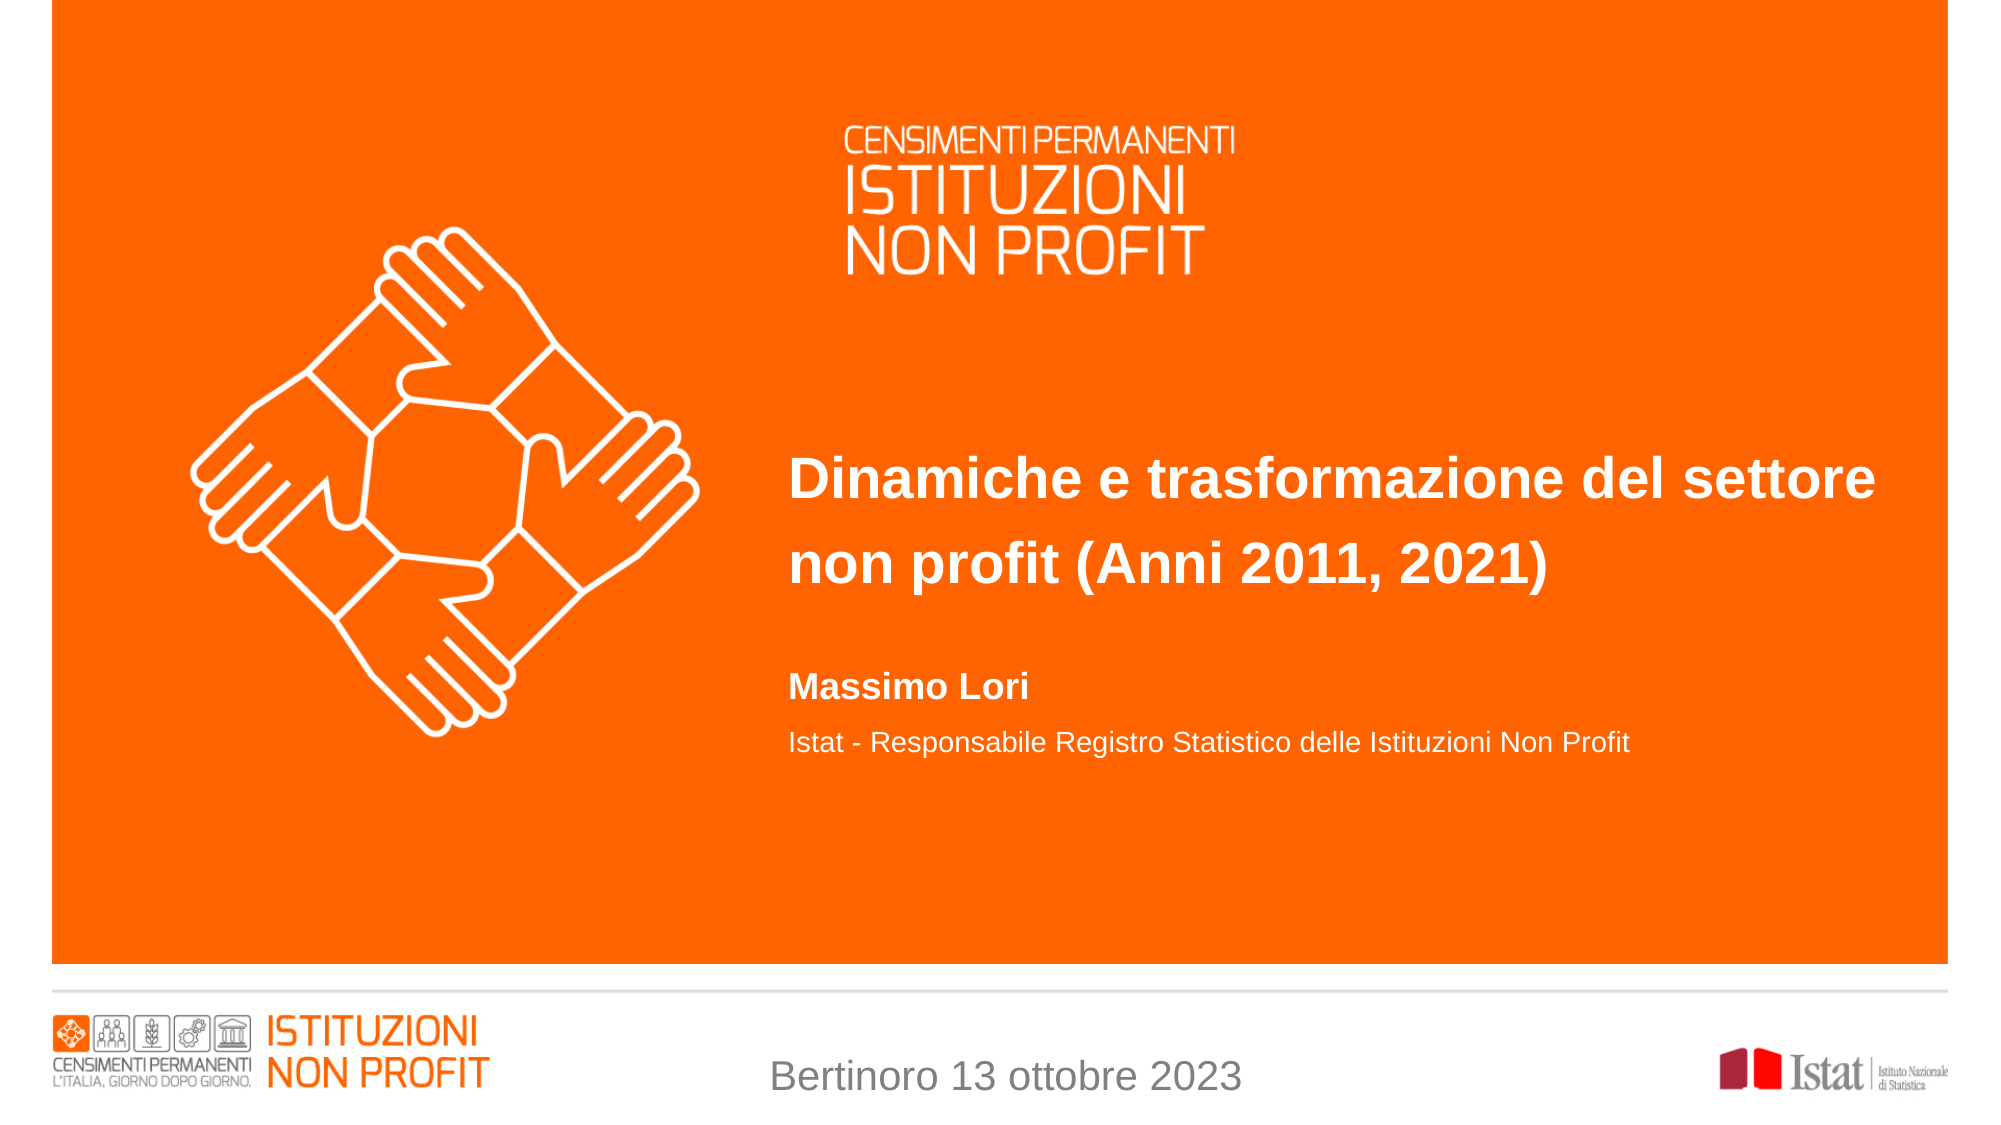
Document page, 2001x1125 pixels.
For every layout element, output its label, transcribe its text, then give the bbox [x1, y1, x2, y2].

picture [0, 0, 2000, 1125]
text_box Dinamiche e trasformazione del settore non profit (Anni 2011, 2021) [788, 292, 1919, 728]
text_box Massimo Lori Istat - Responsabile Registro Statistico delle Istituzioni Non Profit [788, 661, 1713, 759]
text_box Bertinoro 13 ottobre 2023 [592, 1044, 1421, 1100]
